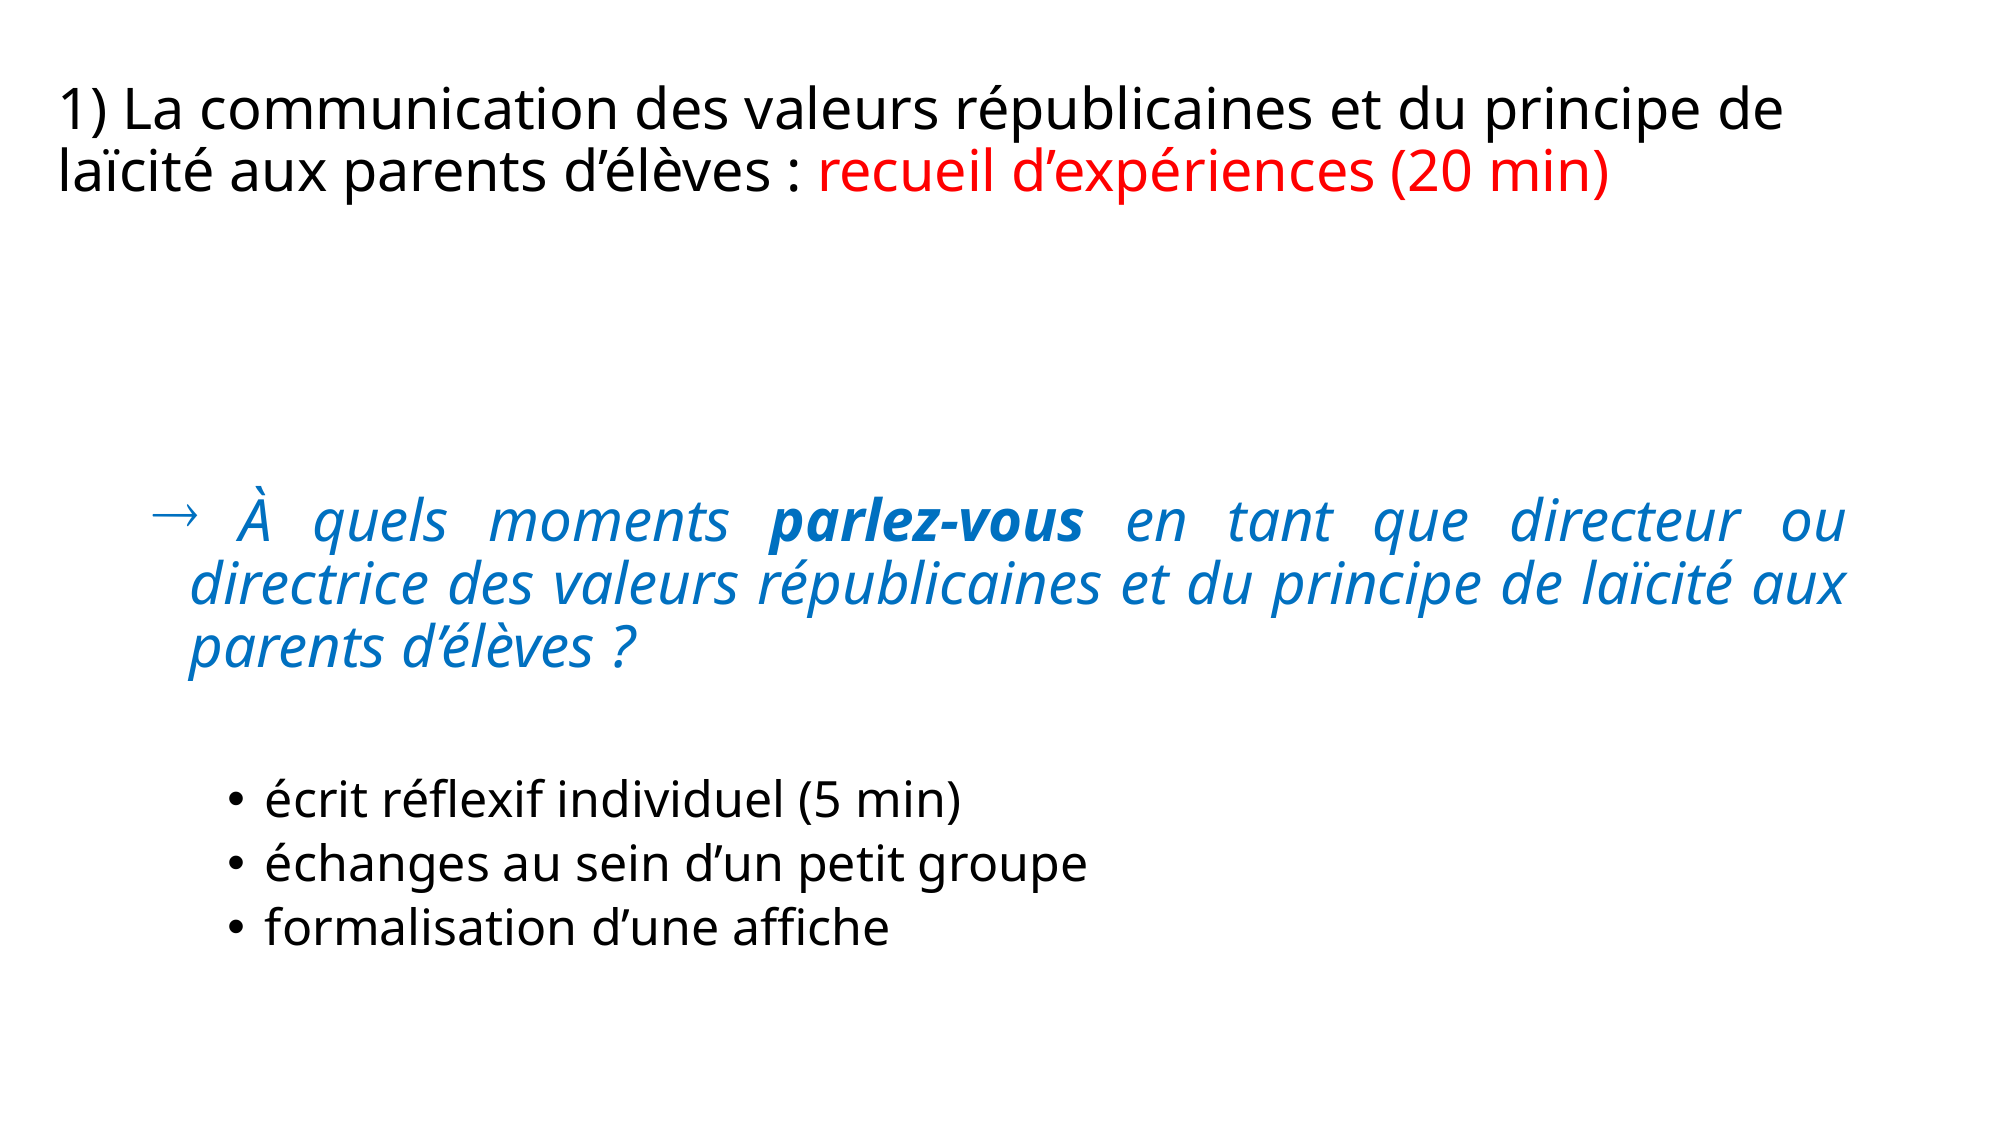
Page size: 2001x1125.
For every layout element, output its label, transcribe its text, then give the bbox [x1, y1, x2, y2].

list À quels moments parlez-vous en tant que directeur ou directrice des valeurs républicaines et du principe de laïcité aux parents d’élèves ? écrit réflexif individuel (5 min) échanges au sein d’un petit groupe formalisation d’une affiche [137, 483, 1863, 1014]
title 1) La communication des valeurs républicaines et du principe de laïcité aux parents d’élèves : recueil d’expériences (20 min) [42, 71, 1958, 310]
